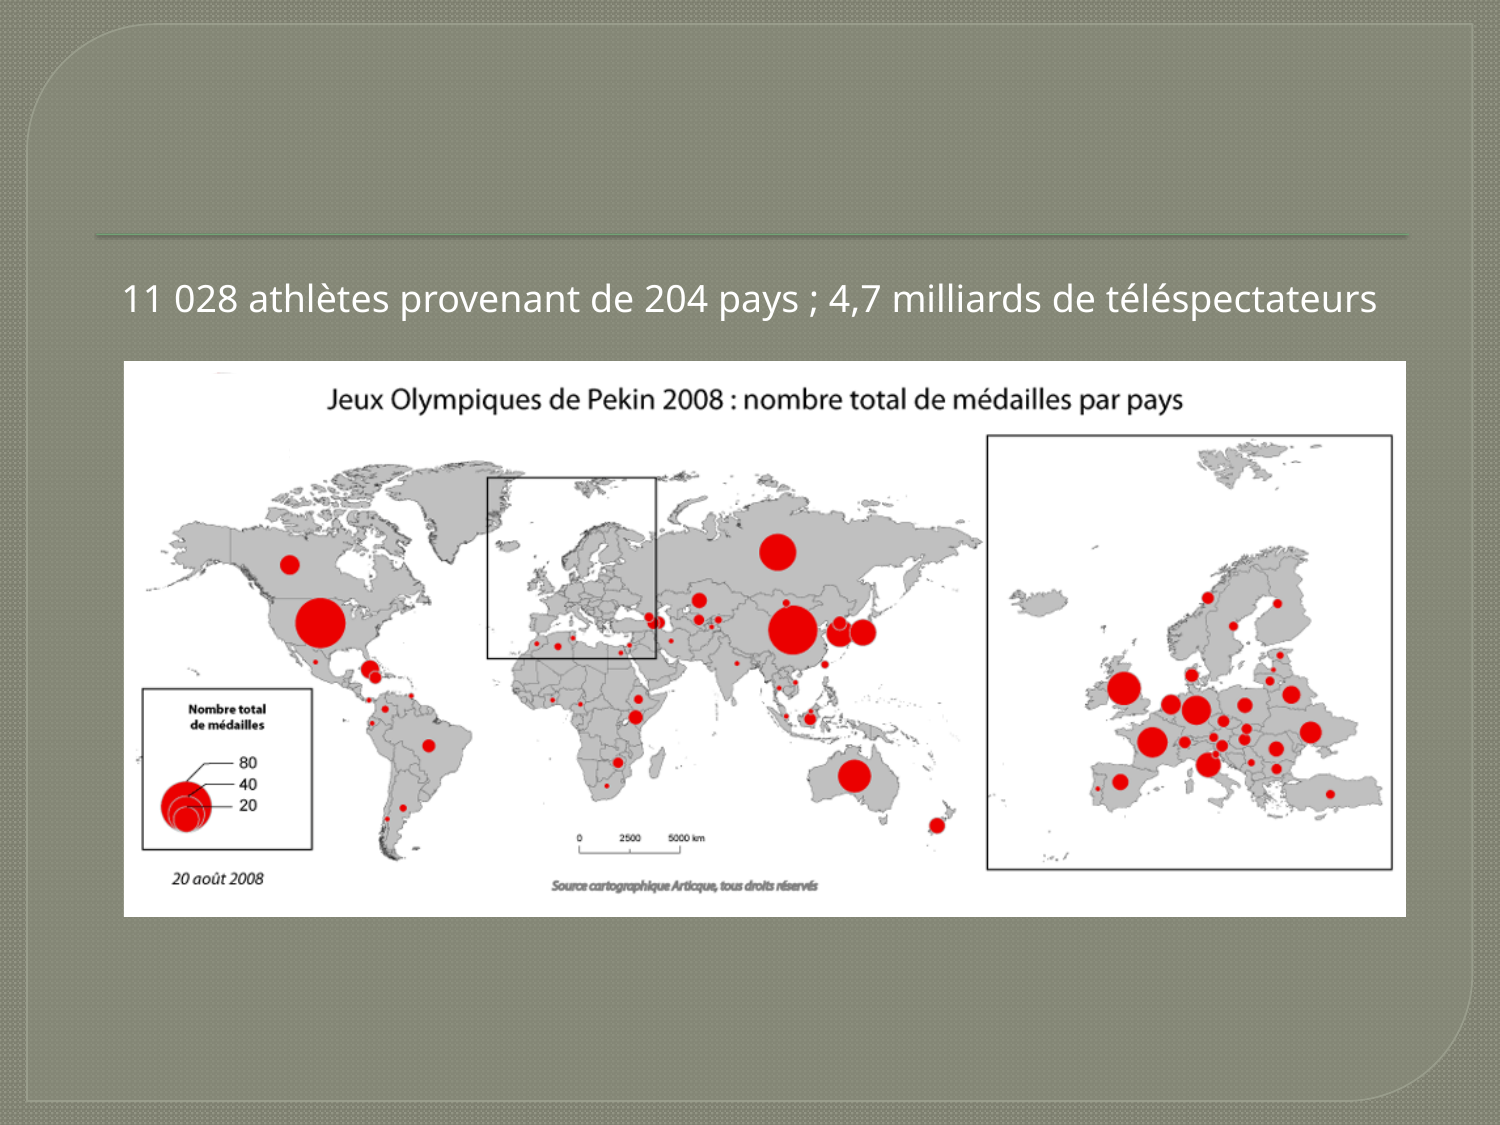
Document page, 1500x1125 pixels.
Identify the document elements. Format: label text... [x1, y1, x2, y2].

text_box 11 028 athlètes provenant de 204 pays ; 4,7 milliards de téléspectateurs [100, 267, 1400, 327]
picture [123, 361, 1407, 918]
